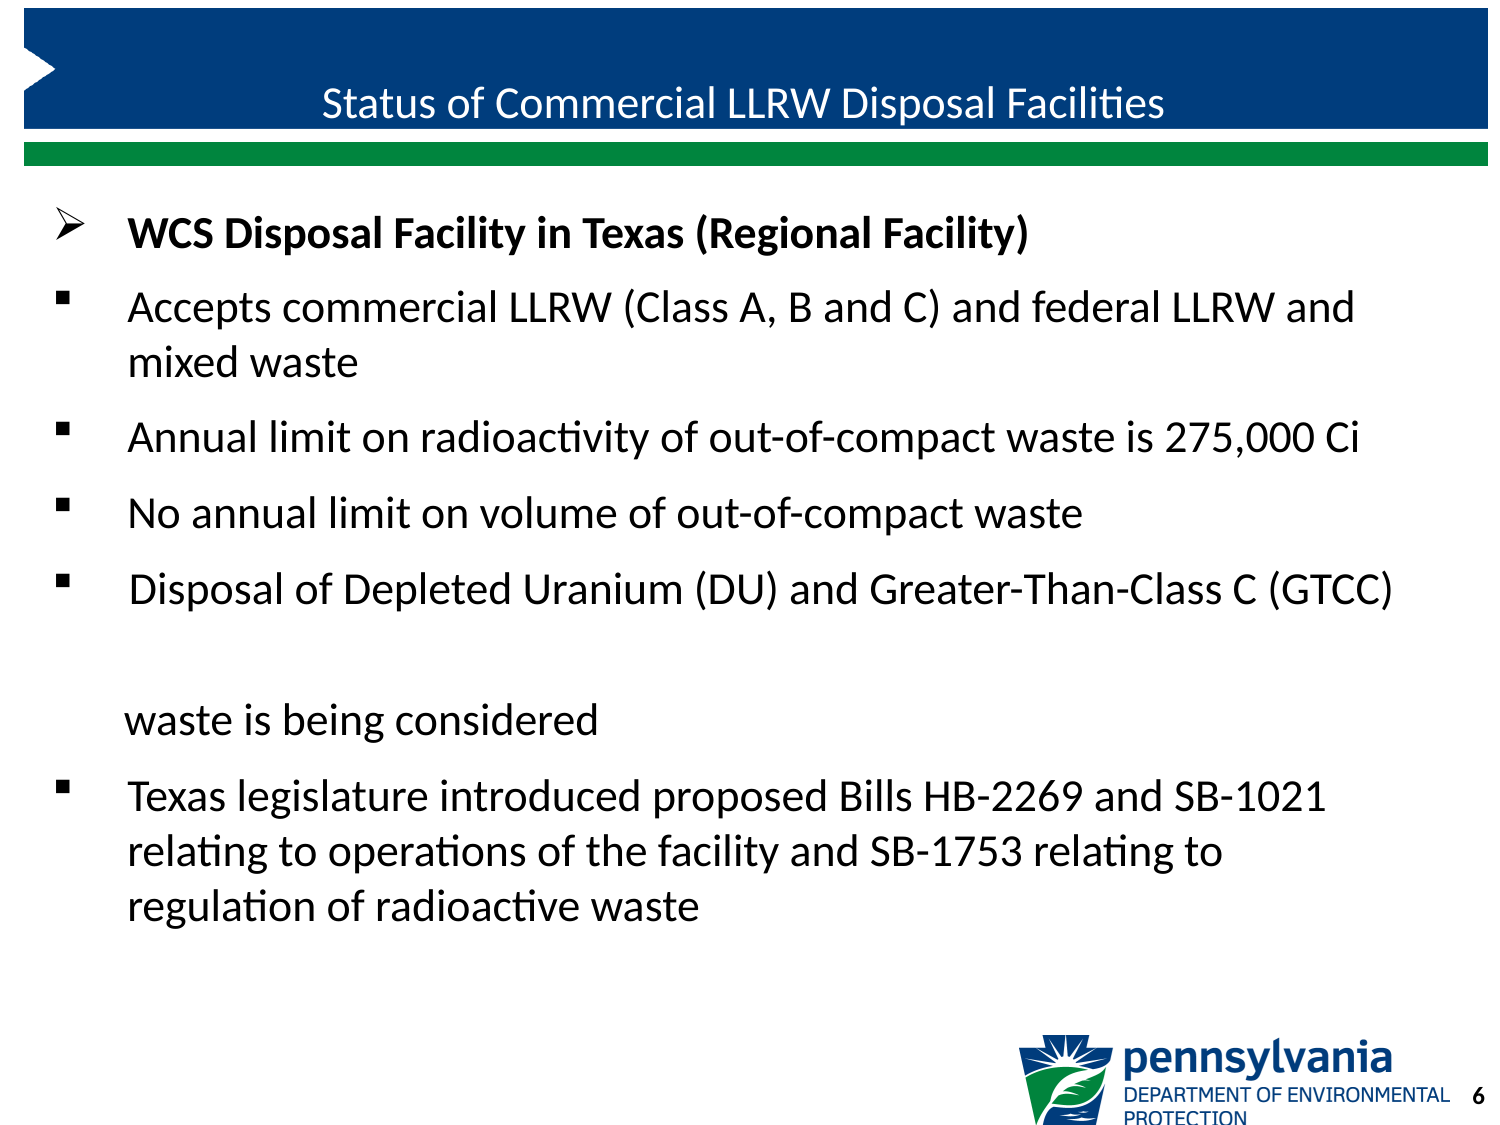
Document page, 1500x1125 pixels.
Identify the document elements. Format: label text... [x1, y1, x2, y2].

picture [1019, 1034, 1451, 1125]
text_box WCS Disposal Facility in Texas (Regional Facility) Accepts commercial LLRW (Class A, B and C) and federal LLRW and mixed waste Annual limit on radioactivity of out-of-compact waste is 275,000 Ci No annual limit on volume of out-of-compact waste Disposal of Depleted Uranium (DU) and Greater-Than-Class C (GTCC) waste is being considered Texas legislature introduced proposed Bills HB-2269 and SB-1021 relating to operations of the facility and SB-1753 relating to regulation of radioactive waste [0, 195, 1430, 938]
slide_number 6 [1455, 1065, 1500, 1125]
picture [24, 8, 1488, 167]
